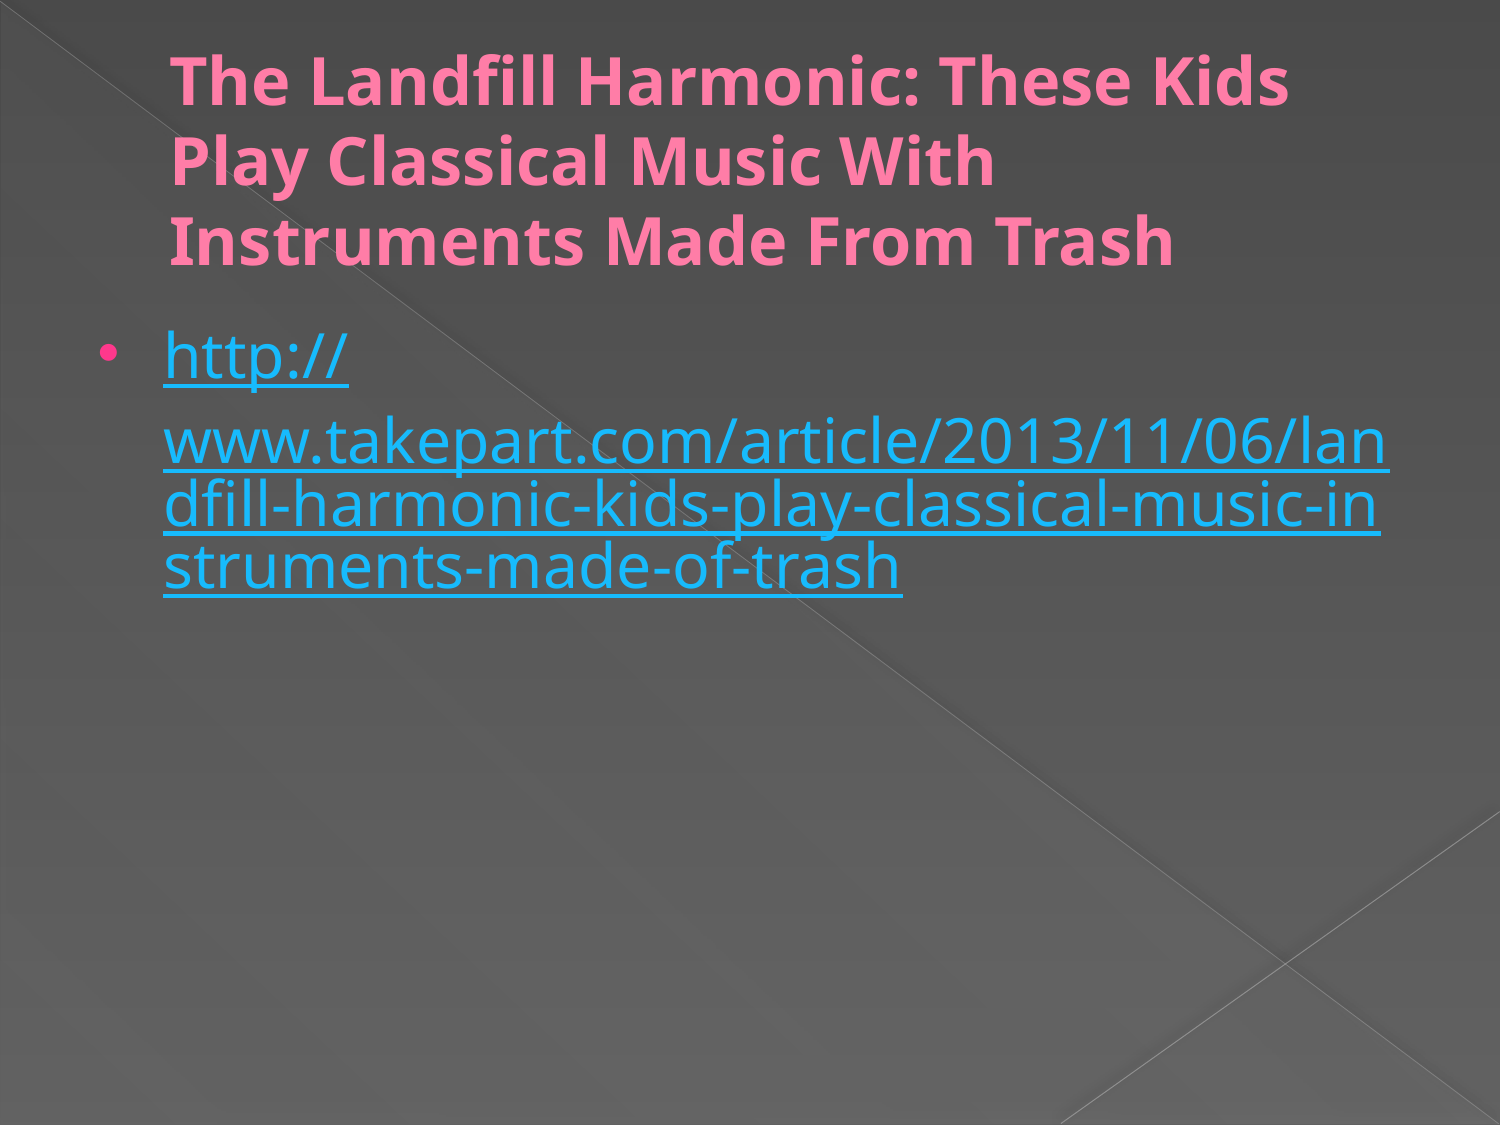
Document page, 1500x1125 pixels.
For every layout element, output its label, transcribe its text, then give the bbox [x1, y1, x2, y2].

title The Landfill Harmonic: These Kids Play Classical Music With Instruments Made From Trash [75, 43, 1425, 274]
list http://www.takepart.com/article/2013/11/06/landfill-harmonic-kids-play-classical-music-instruments-made-of-trash [75, 308, 1425, 1059]
